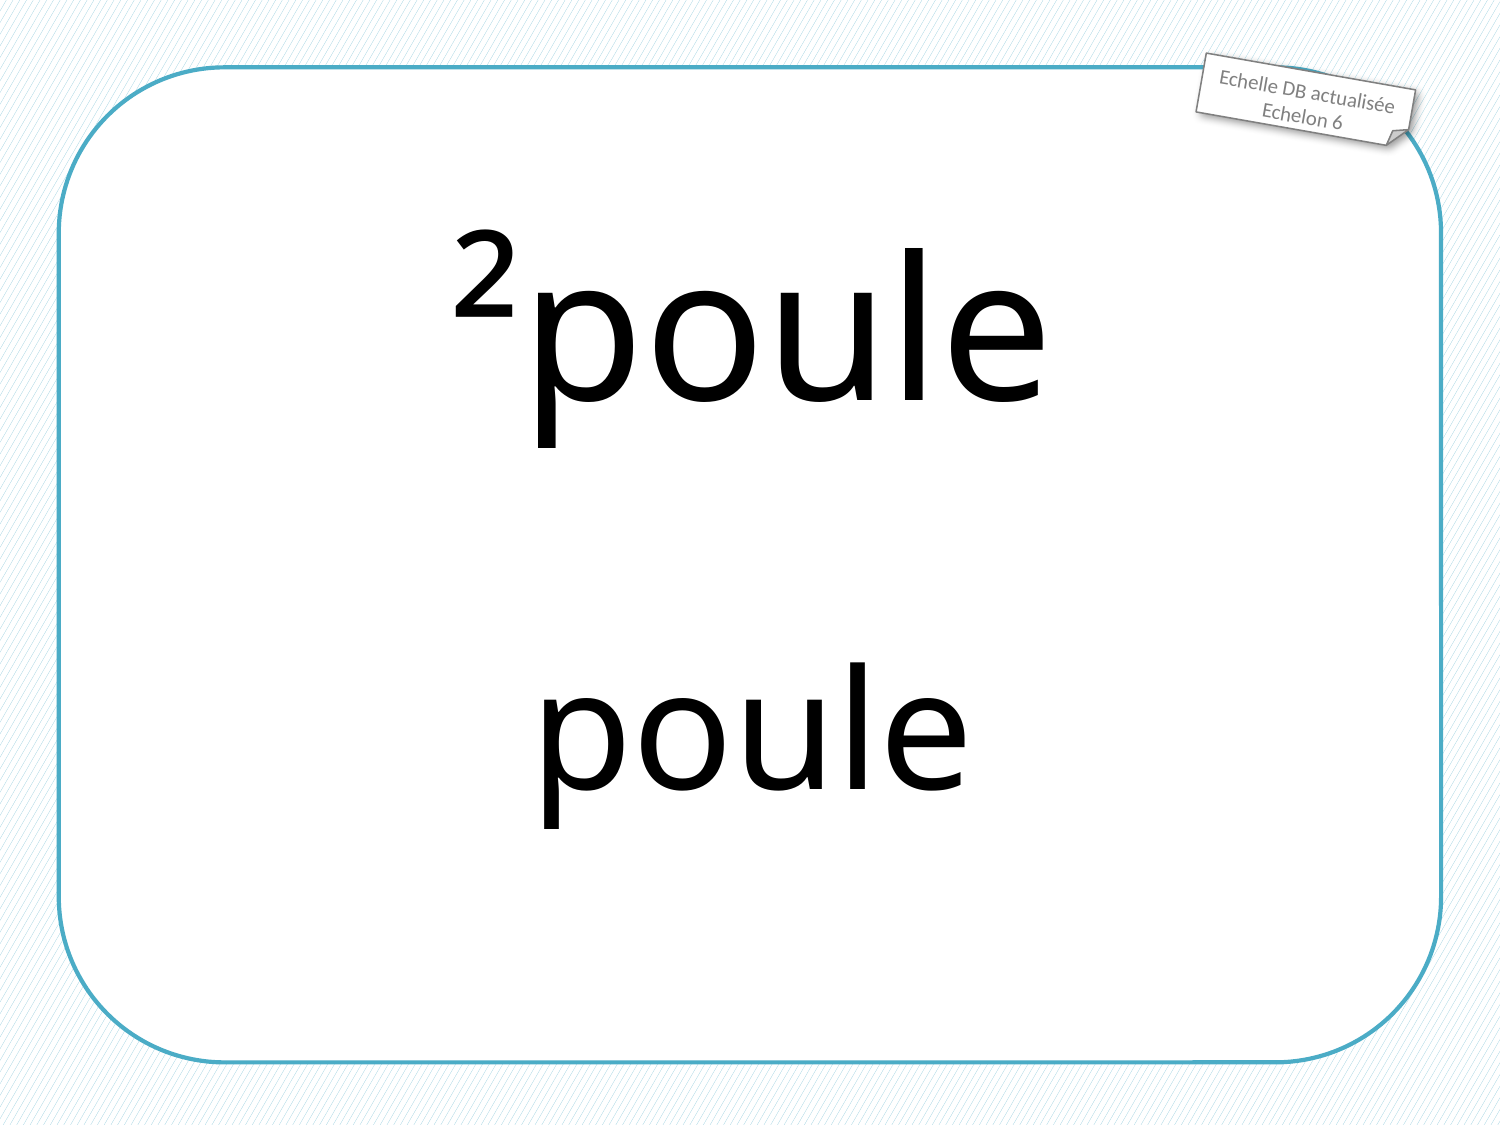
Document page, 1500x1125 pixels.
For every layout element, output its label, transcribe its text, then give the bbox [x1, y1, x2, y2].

text_box poule [515, 615, 989, 831]
text_box ²poule [436, 192, 1068, 448]
text_box Echelle DB actualisée Echelon 6 [1193, 51, 1418, 148]
text_box [56, 65, 1444, 1065]
